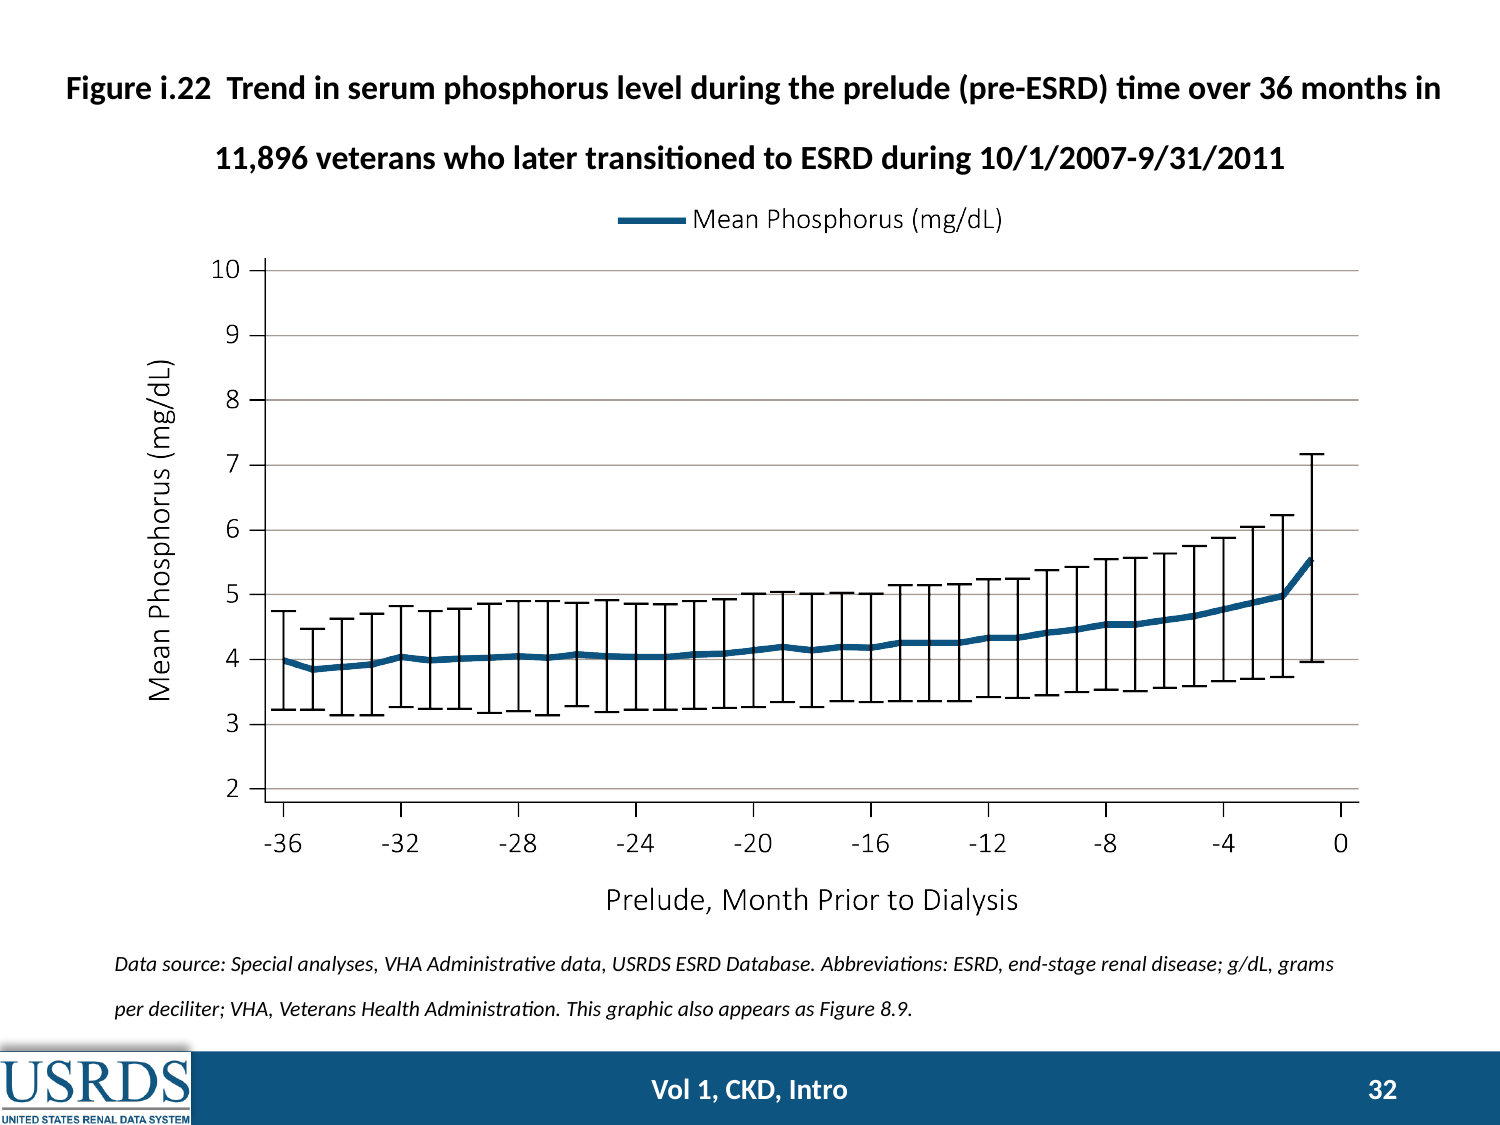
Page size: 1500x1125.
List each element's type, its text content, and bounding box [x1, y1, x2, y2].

picture [124, 187, 1376, 938]
text_box Figure i.22 Trend in serum phosphorus level during the prelude (pre-ESRD) time over 36 months in 11,896 veterans who later transitioned to ESRD during 10/1/2007-9/31/2011 [0, 51, 1500, 207]
slide_number 32 [1262, 1062, 1413, 1108]
picture [0, 1051, 192, 1125]
footer Vol 1, CKD, Intro [587, 1062, 913, 1113]
text_box Data source: Special analyses, VHA Administrative data, USRDS ESRD Database. Abbreviations: ESRD, end-stage renal disease; g/dL, grams per deciliter; VHA, Veterans Health Administration. This graphic also appears as Figure 8.9. [99, 937, 1363, 1043]
